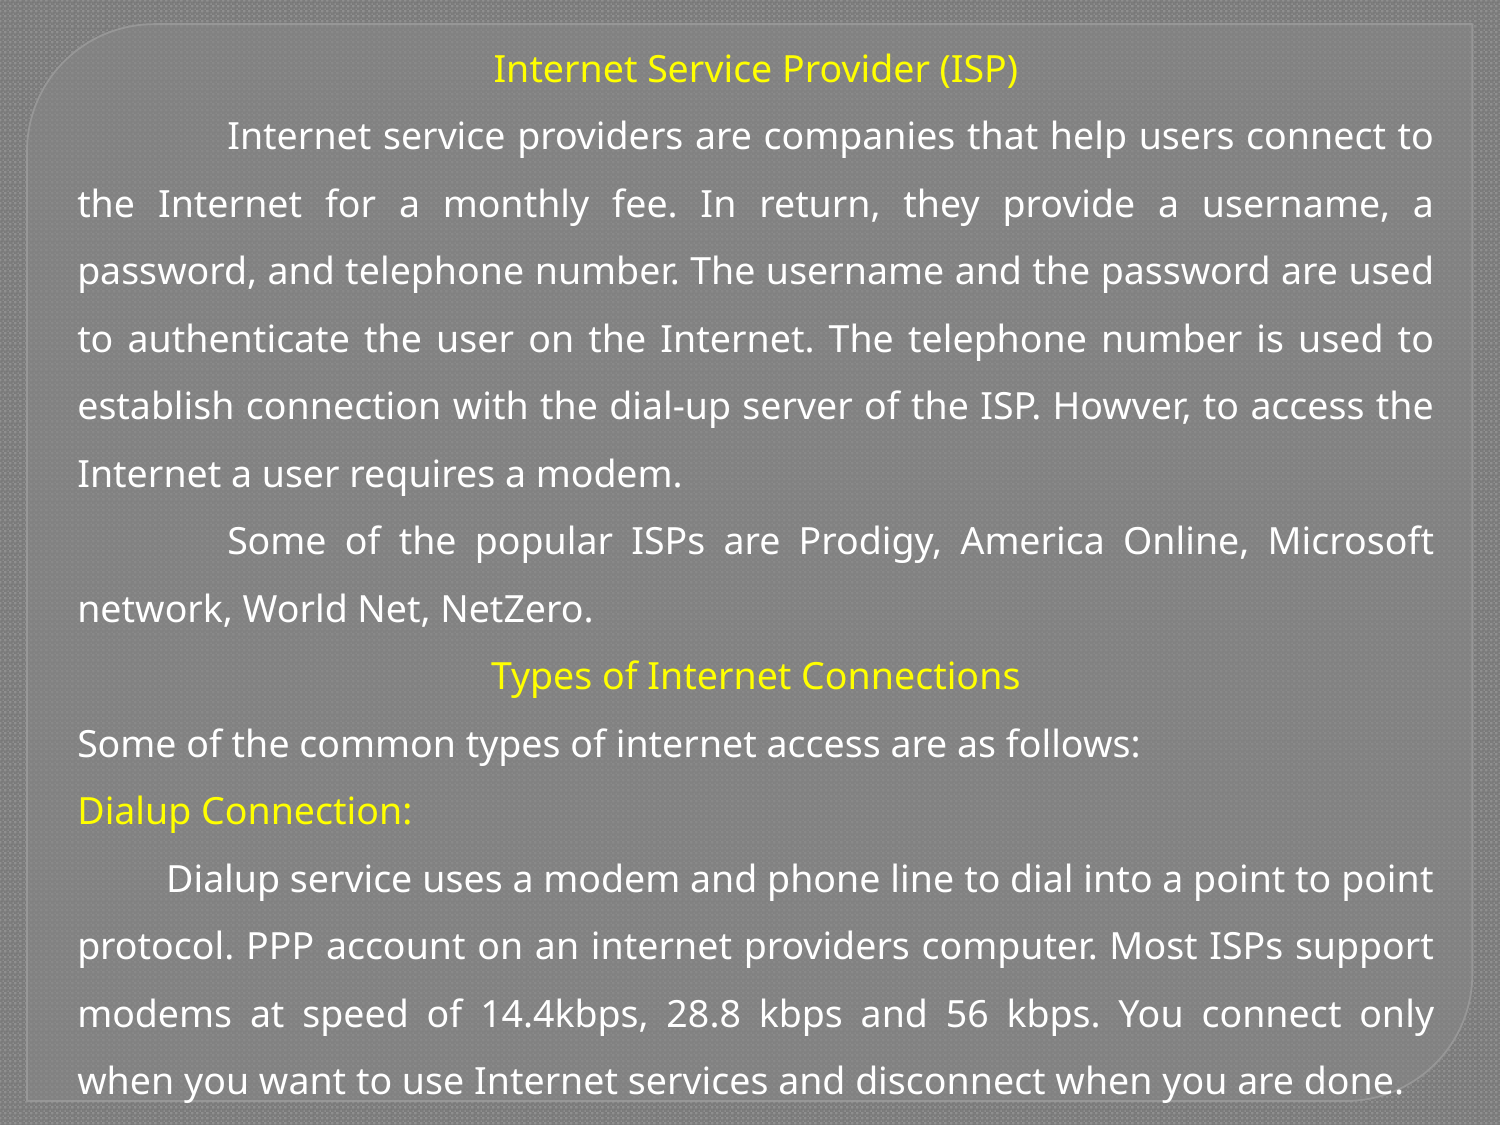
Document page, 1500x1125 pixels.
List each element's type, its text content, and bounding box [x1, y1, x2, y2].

text_box Internet Service Provider (ISP) Internet service providers are companies that help users connect to the Internet for a monthly fee. In return, they provide a username, a password, and telephone number. The username and the password are used to authenticate the user on the Internet. The telephone number is used to establish connection with the dial-up server of the ISP. Howver, to access the Internet a user requires a modem. Some of the popular ISPs are Prodigy, America Online, Microsoft network, World Net, NetZero. Types of Internet Connections Some of the common types of internet access are as follows: Dialup Connection: Dialup service uses a modem and phone line to dial into a point to point protocol. PPP account on an internet providers computer. Most ISPs support modems at speed of 14.4kbps, 28.8 kbps and 56 kbps. You connect only when you want to use Internet services and disconnect when you are done. [62, 37, 1450, 1125]
